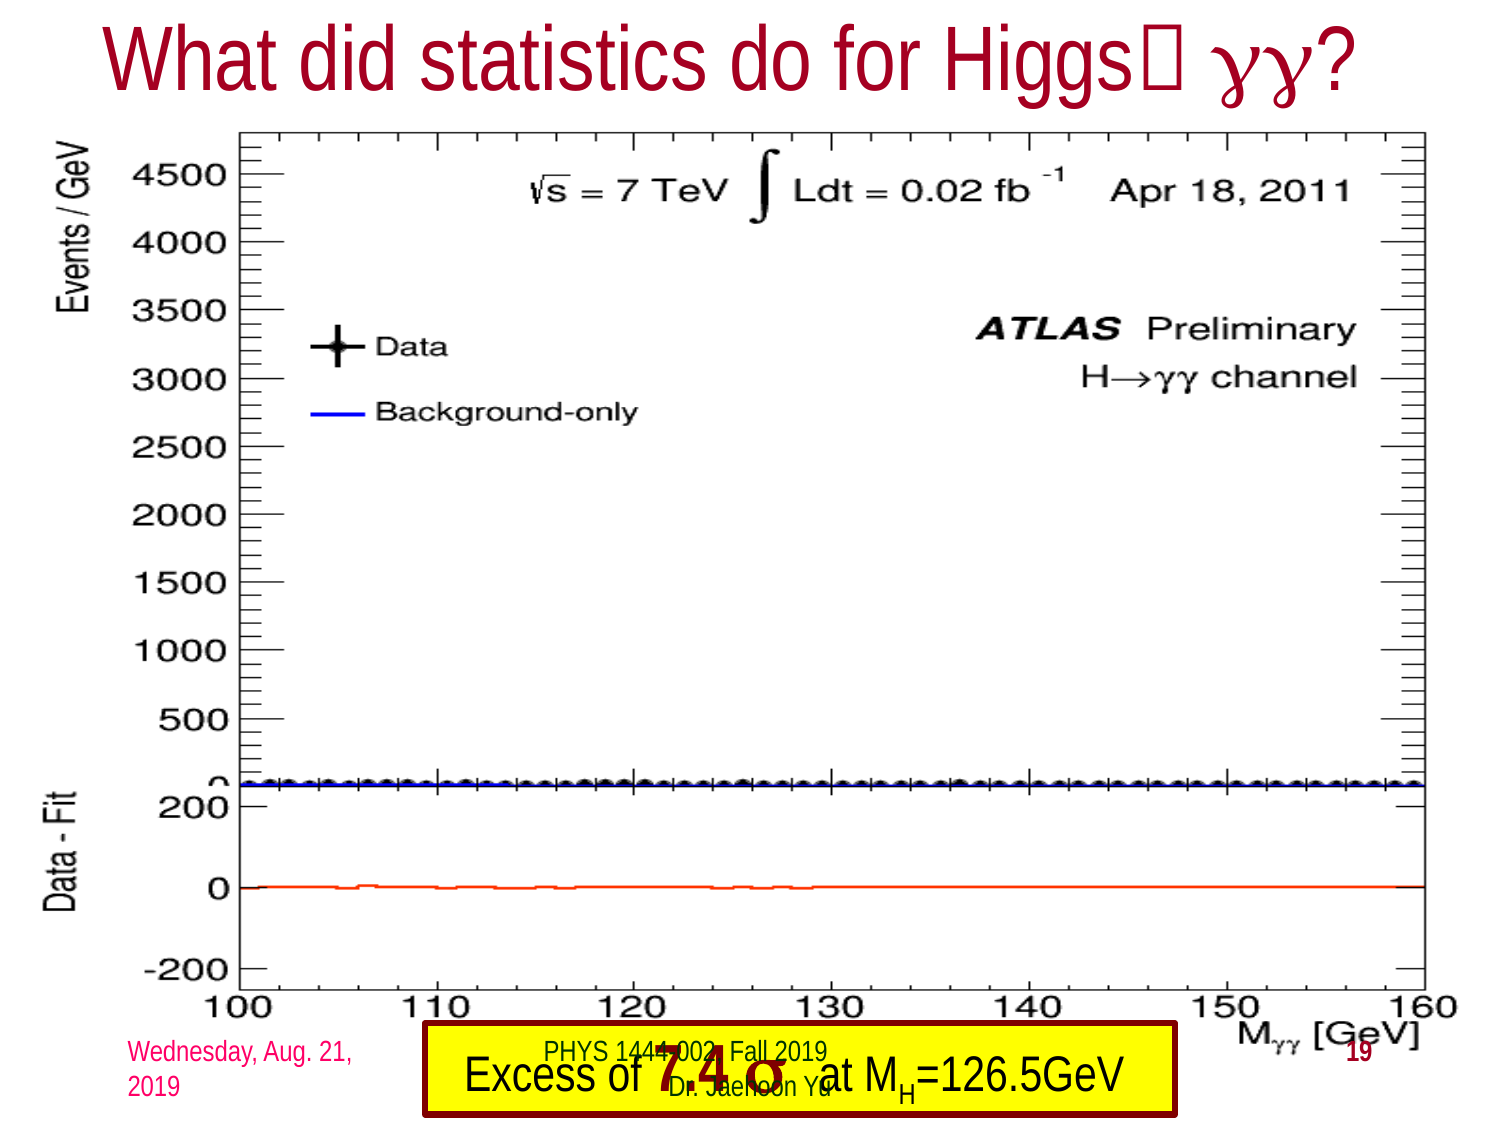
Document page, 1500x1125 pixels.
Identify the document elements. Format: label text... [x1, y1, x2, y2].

picture [0, 99, 1500, 1125]
title What did statistics do for Higgs gg? [54, 0, 1405, 98]
